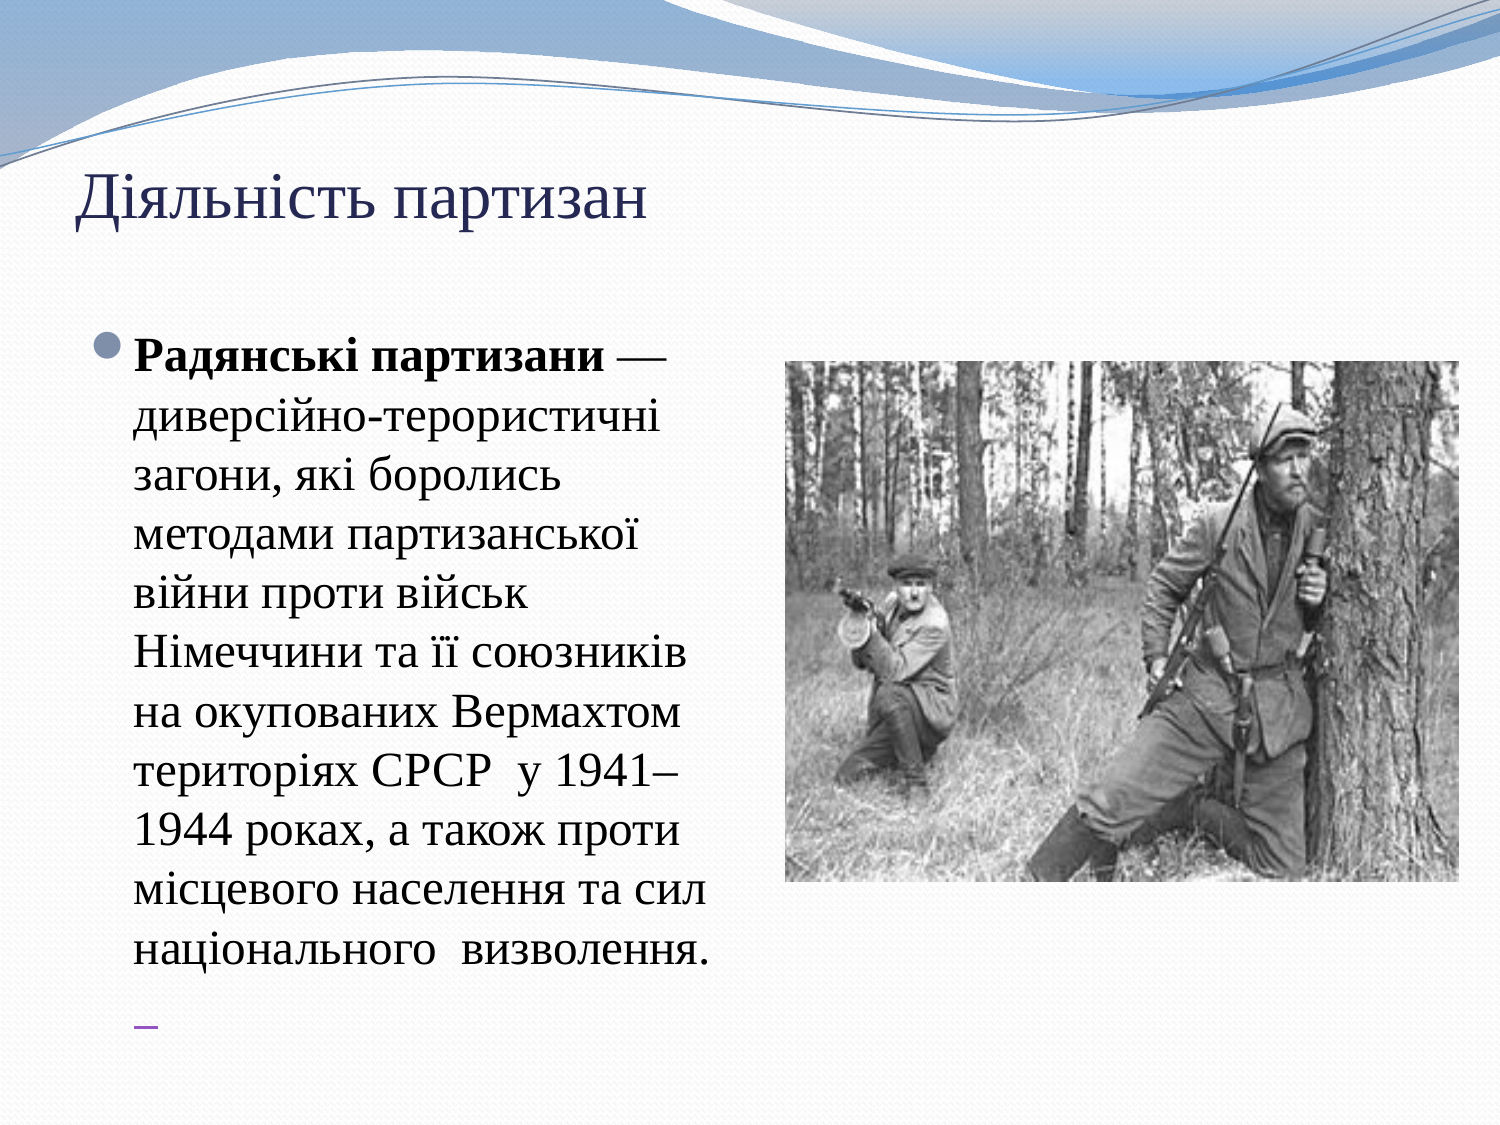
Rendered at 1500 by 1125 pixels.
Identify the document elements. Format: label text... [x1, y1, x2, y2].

title Діяльність партизан [75, 115, 1425, 232]
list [785, 361, 1459, 882]
list Радянські партизани — диверсійно-терористичні загони, які боролись методами партизанської війни проти військ Німеччини та її союзників на окупованих Вермахтом територіях СРСР у 1941–1944 роках, а також проти місцевого населення та сил національного визволення. [75, 314, 738, 1043]
